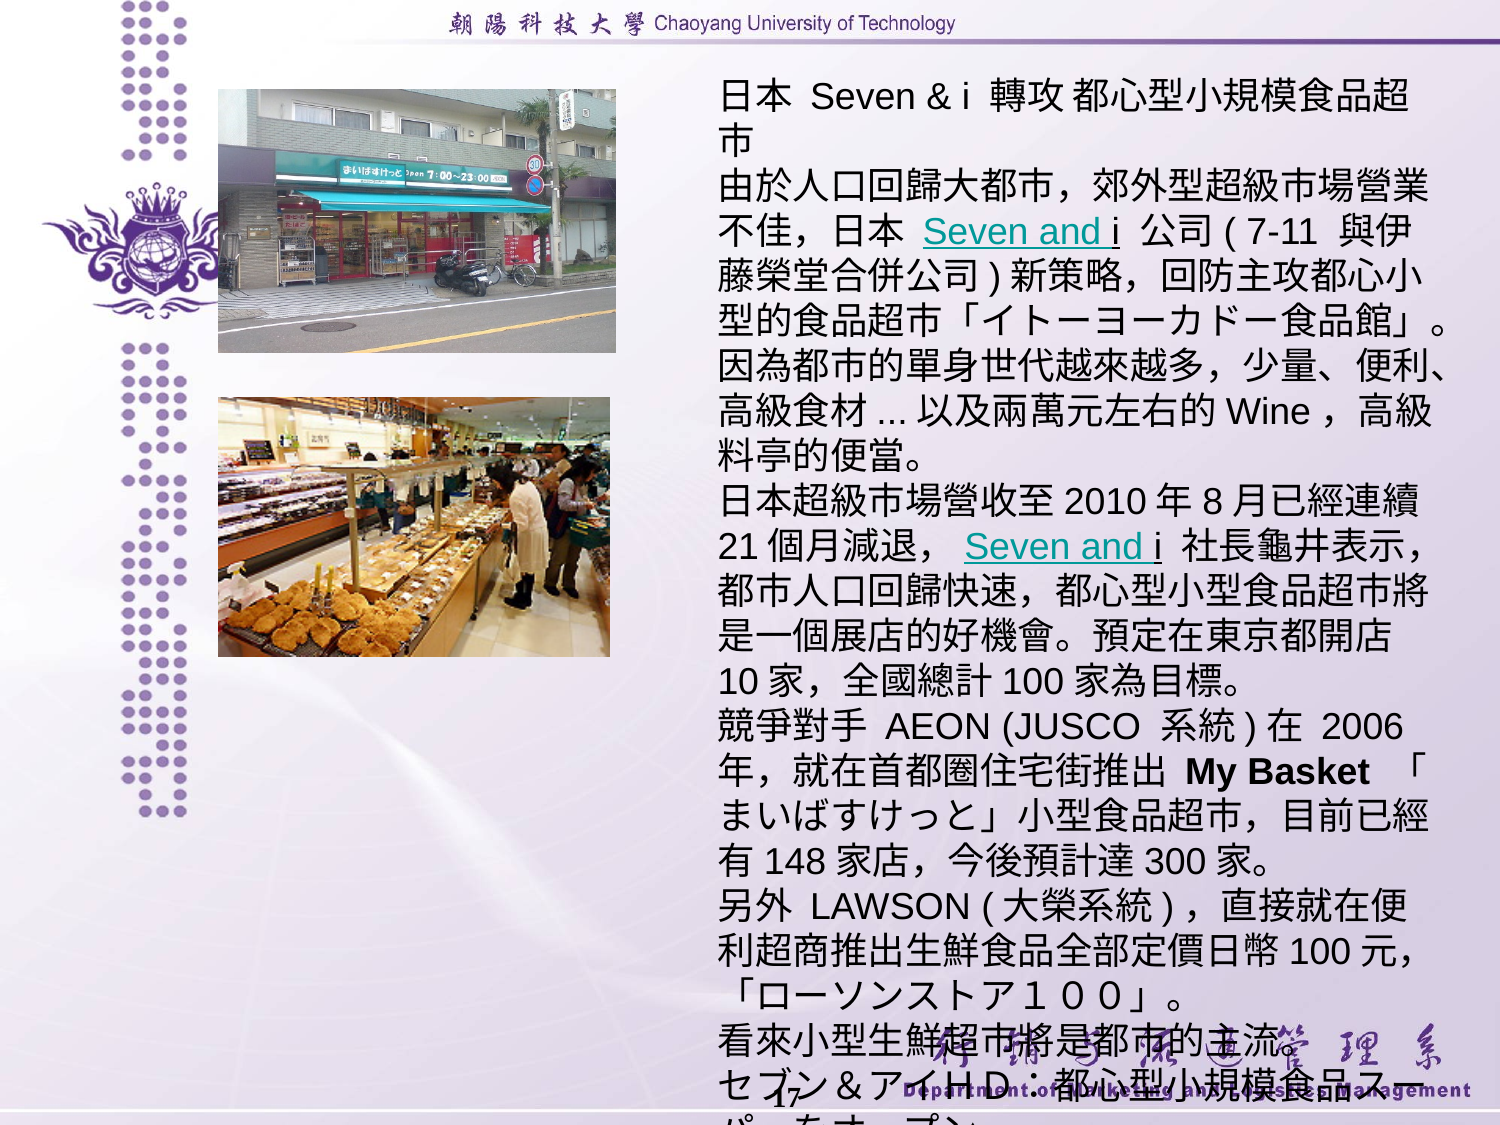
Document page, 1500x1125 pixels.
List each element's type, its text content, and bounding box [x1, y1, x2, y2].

picture [0, 0, 1500, 1125]
slide_number 17 [466, 1070, 702, 1115]
text_box 日本 Seven & i 轉攻 都心型小規模食品超市 由於人口回歸大都市，郊外型超級市場營業不佳，日本 Seven and i 公司( 7-11 與伊藤榮堂合併公司)新策略，回防主攻都心小型的食品超市「イトーヨーカドー食品館」。因為都市的單身世代越來越多，少量、便利、高級食材...以及兩萬元左右的Wine，高級料亭的便當。 日本超級市場營收至2010年8月已經連續 21個月減退，Seven and i 社長龜井表示，都市人口回歸快速，都心型小型食品超市將是一個展店的好機會。預定在東京都開店 10家，全國總計100家為目標。 競爭對手 AEON (JUSCO 系統)在 2006年，就在首都圈住宅街推出 My Basket 「 まいばすけっと」小型食品超市，目前已經有148家店，今後預計達300家。 另外 LAWSON (大榮系統)，直接就在便利超商推出生鮮食品全部定價日幣100元，「ローソンストア１００」。 看來小型生鮮超市將是都市的主流。 セブン＆アイＨＤ：都心型小規模食品スーパーをオープン [702, 64, 1453, 1125]
